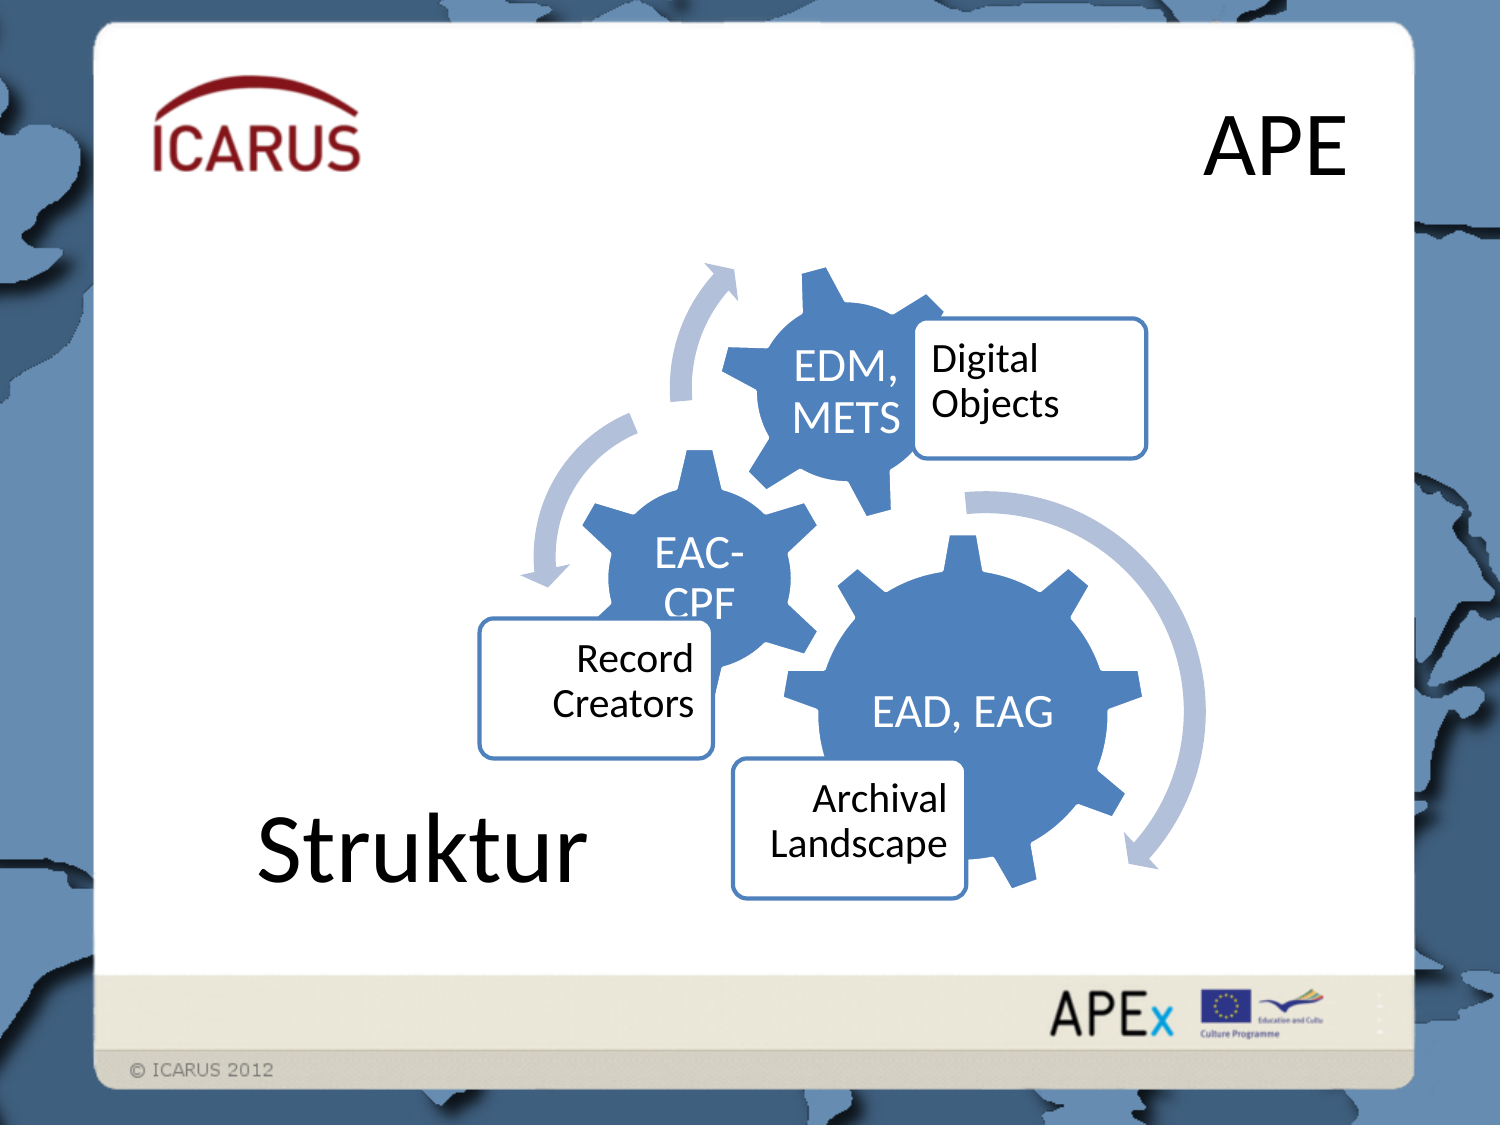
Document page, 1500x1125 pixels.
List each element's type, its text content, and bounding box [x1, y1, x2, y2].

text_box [479, 385, 861, 759]
title APE [75, 45, 1365, 233]
picture [0, 0, 1500, 1125]
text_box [654, 203, 1147, 572]
text_box Struktur [242, 775, 632, 910]
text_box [732, 476, 1221, 947]
